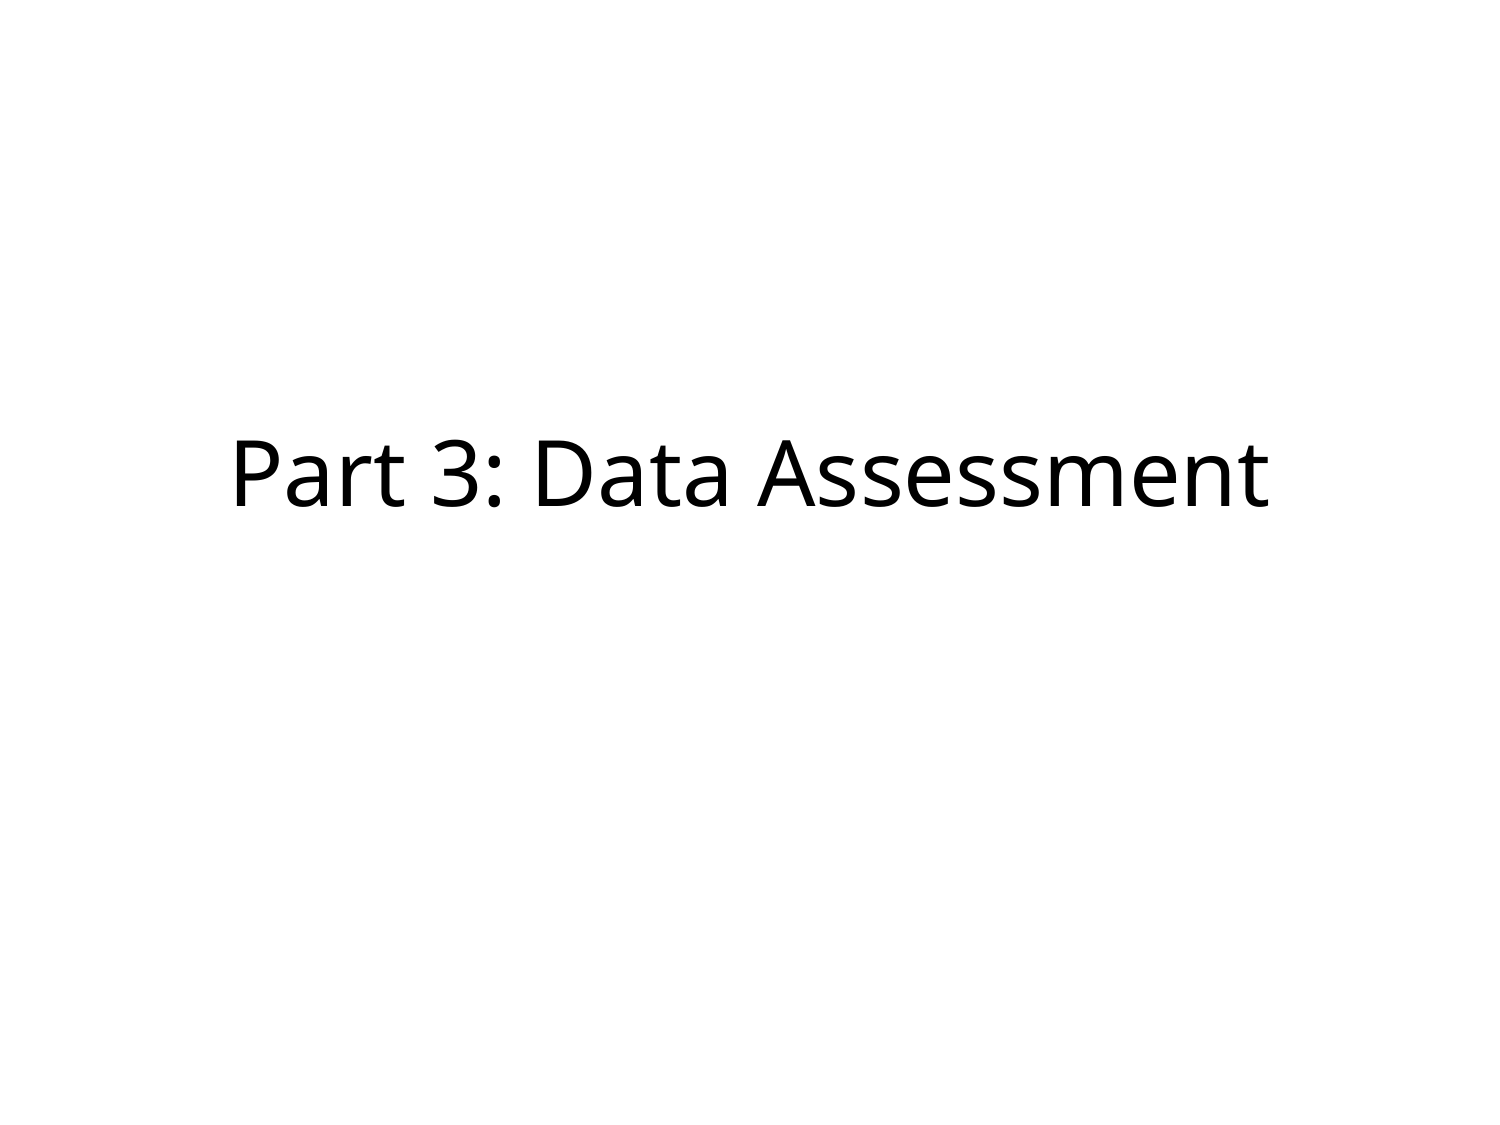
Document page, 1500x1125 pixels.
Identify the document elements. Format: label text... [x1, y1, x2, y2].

title Part 3: Data Assessment [112, 349, 1388, 591]
